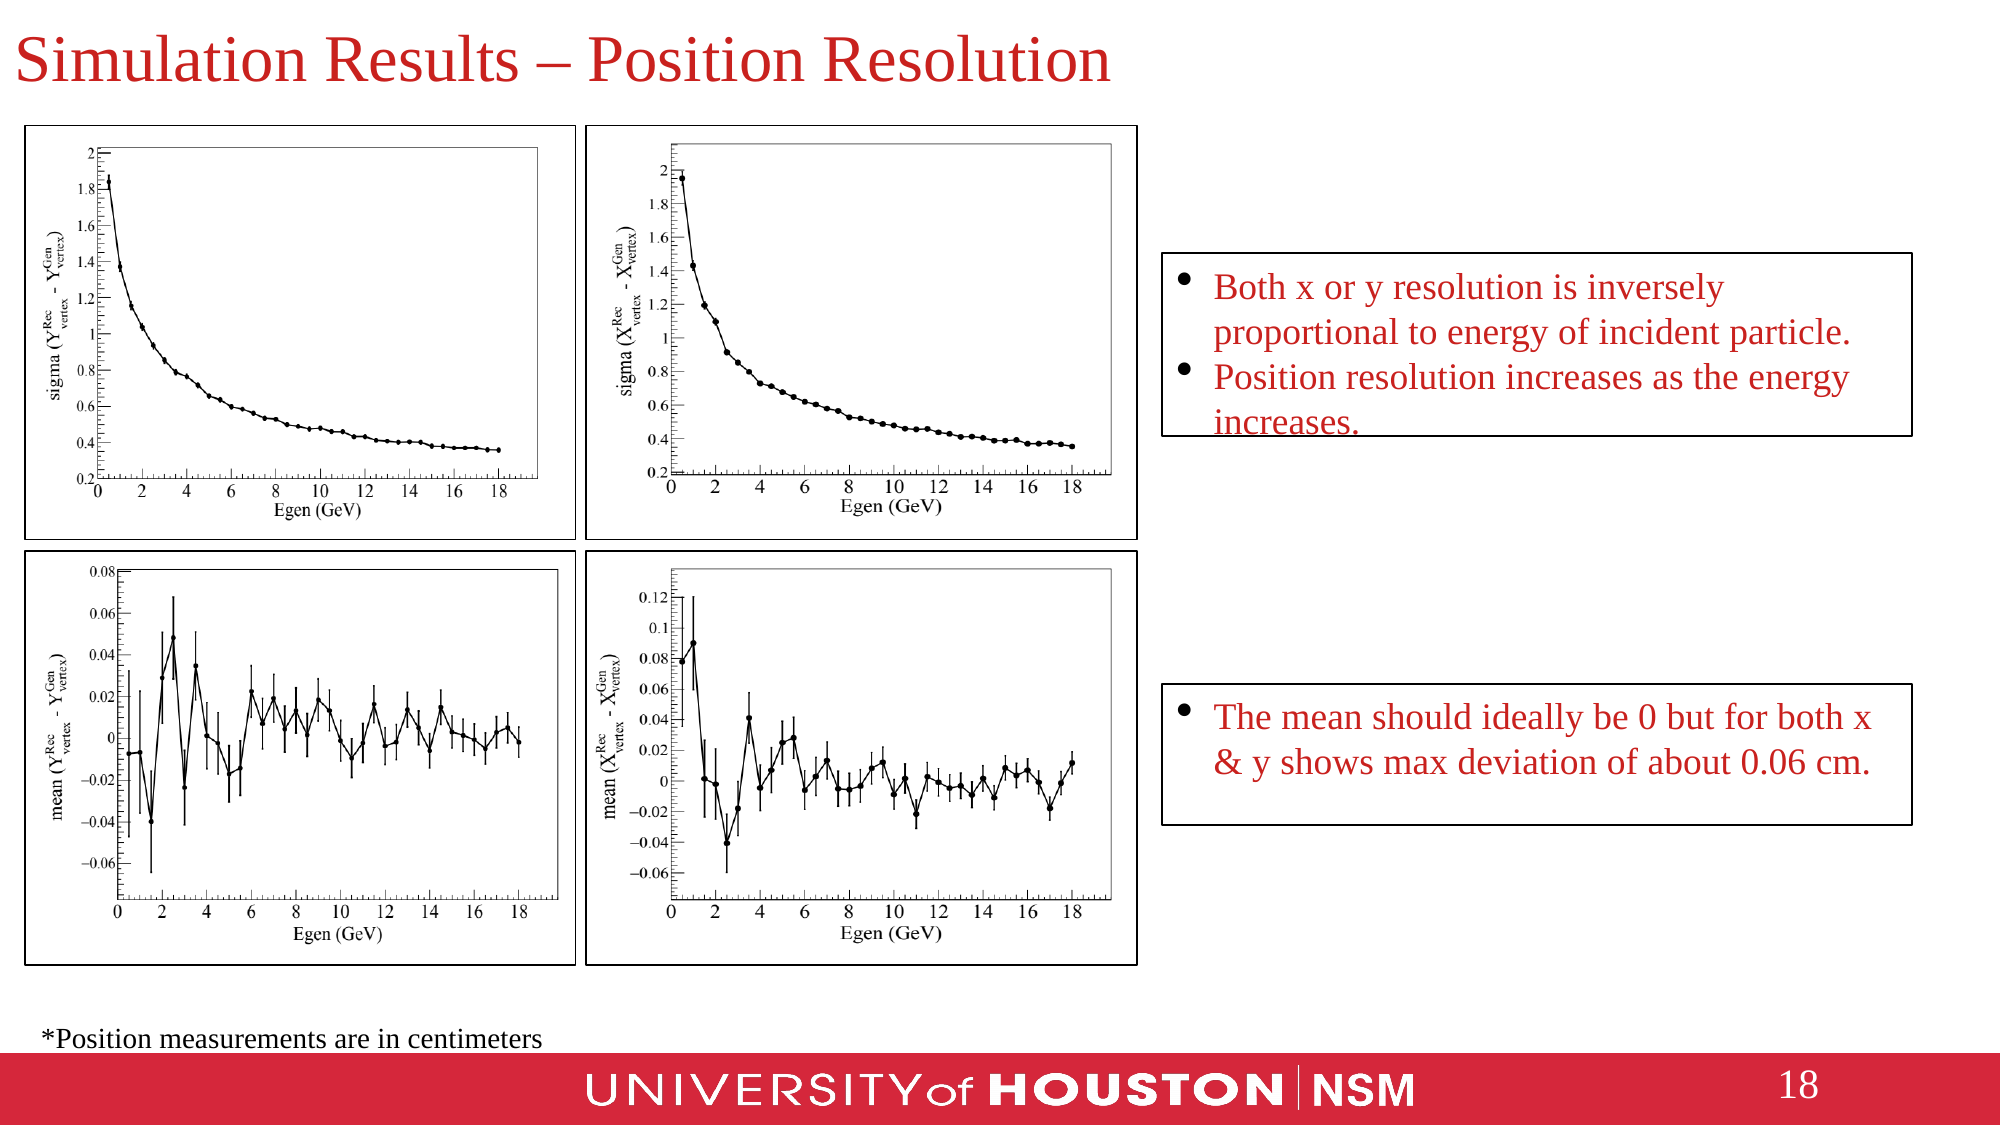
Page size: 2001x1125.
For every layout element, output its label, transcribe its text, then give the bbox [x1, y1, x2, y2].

picture [25, 126, 576, 540]
text_box *Position measurements are in centimeters [26, 1012, 559, 1060]
picture [25, 551, 576, 965]
picture [586, 551, 1137, 965]
text_box 18 [1762, 1049, 1838, 1111]
text_box The mean should ideally be 0 but for both x & y shows max deviation of about 0.06 cm. [1162, 684, 1913, 826]
picture [587, 1065, 1413, 1110]
text_box Both x or y resolution is inversely proportional to energy of incident particle. Position resolution increases as the energy increases. [1162, 253, 1913, 437]
text_box Simulation Results – Position Resolution [0, 0, 1815, 109]
picture [586, 126, 1137, 539]
